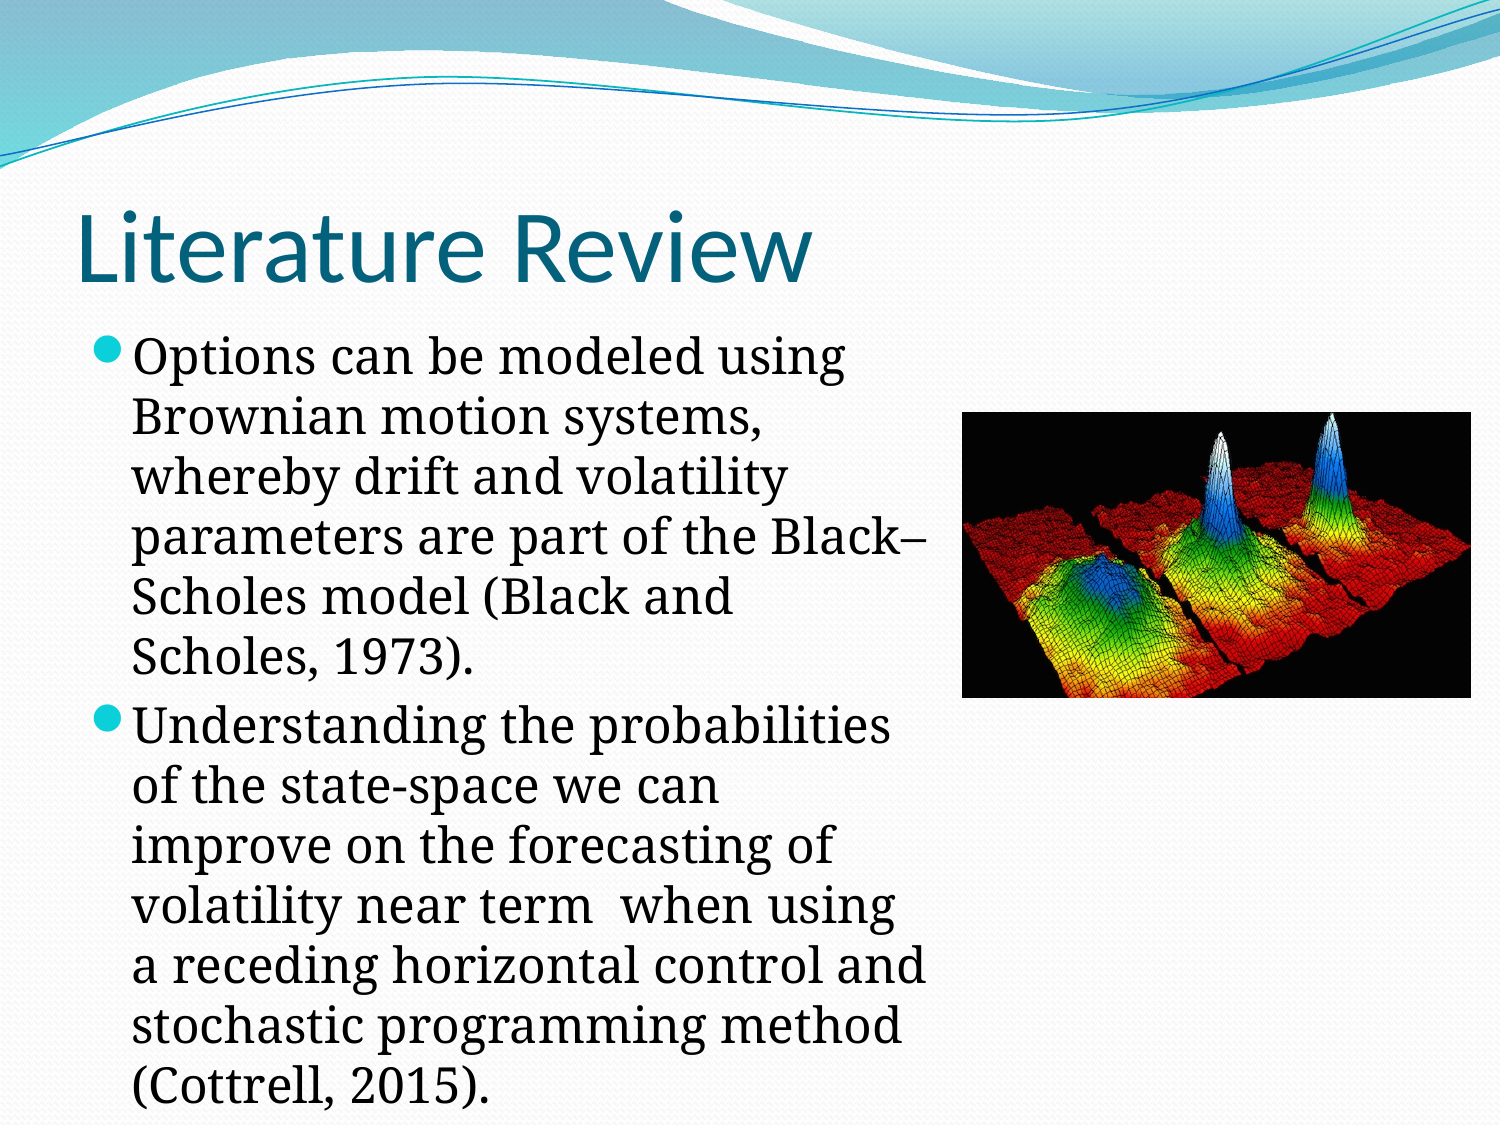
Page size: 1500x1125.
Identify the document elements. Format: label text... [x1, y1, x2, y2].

list Options can be modeled using Brownian motion systems, whereby drift and volatility parameters are part of the Black–Scholes model (Black and Scholes, 1973). Understanding the probabilities of the state-space we can improve on the forecasting of volatility near term when using a receding horizontal control and stochastic programming method (Cottrell, 2015). [75, 317, 950, 1125]
title Literature Review [75, 115, 1425, 303]
picture [962, 412, 1471, 699]
